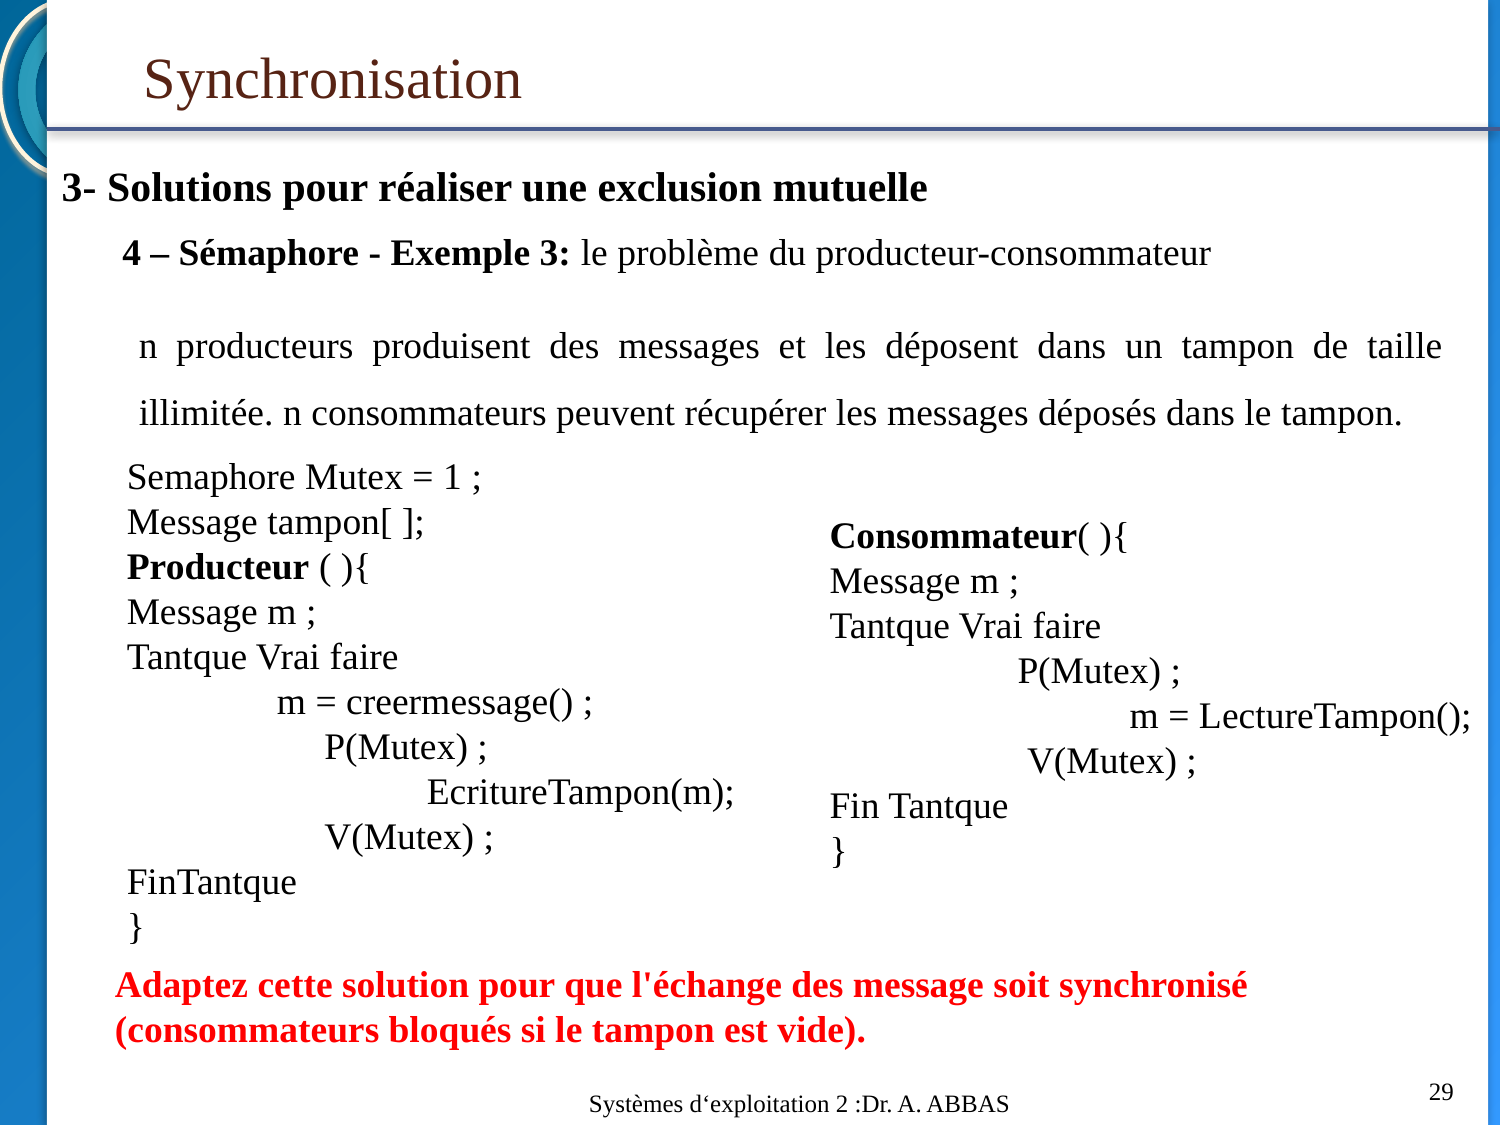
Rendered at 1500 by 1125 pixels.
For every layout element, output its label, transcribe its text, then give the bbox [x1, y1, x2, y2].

text_box n producteurs produisent des messages et les déposent dans un tampon de taille illimitée. n consommateurs peuvent récupérer les messages déposés dans le tampon. [123, 290, 1459, 418]
text_box 3- Solutions pour réaliser une exclusion mutuelle [46, 152, 1453, 218]
text_box Semaphore Mutex = 1 ; Message tampon[ ]; Producteur ( ){ Message m ; Tantque Vrai faire m = creermessage() ; P(Mutex) ; EcritureTampon(m); V(Mutex) ; FinTantque } [112, 444, 786, 952]
text_box 29 [1394, 1034, 1488, 1113]
text_box Systèmes d‘exploitation 2 :Dr. A. ABBAS [574, 1066, 1049, 1125]
text_box Consommateur( ){ Message m ; Tantque Vrai faire P(Mutex) ; m = LectureTampon(); V(Mutex) ; Fin Tantque } [814, 503, 1500, 879]
text_box 4 – Sémaphore - Exemple 3: le problème du producteur-consommateur [107, 220, 1227, 281]
text_box Synchronisation [128, 21, 1359, 129]
text_box Adaptez cette solution pour que l'échange des message soit synchronisé (consommateurs bloqués si le tampon est vide). [100, 952, 1424, 1058]
